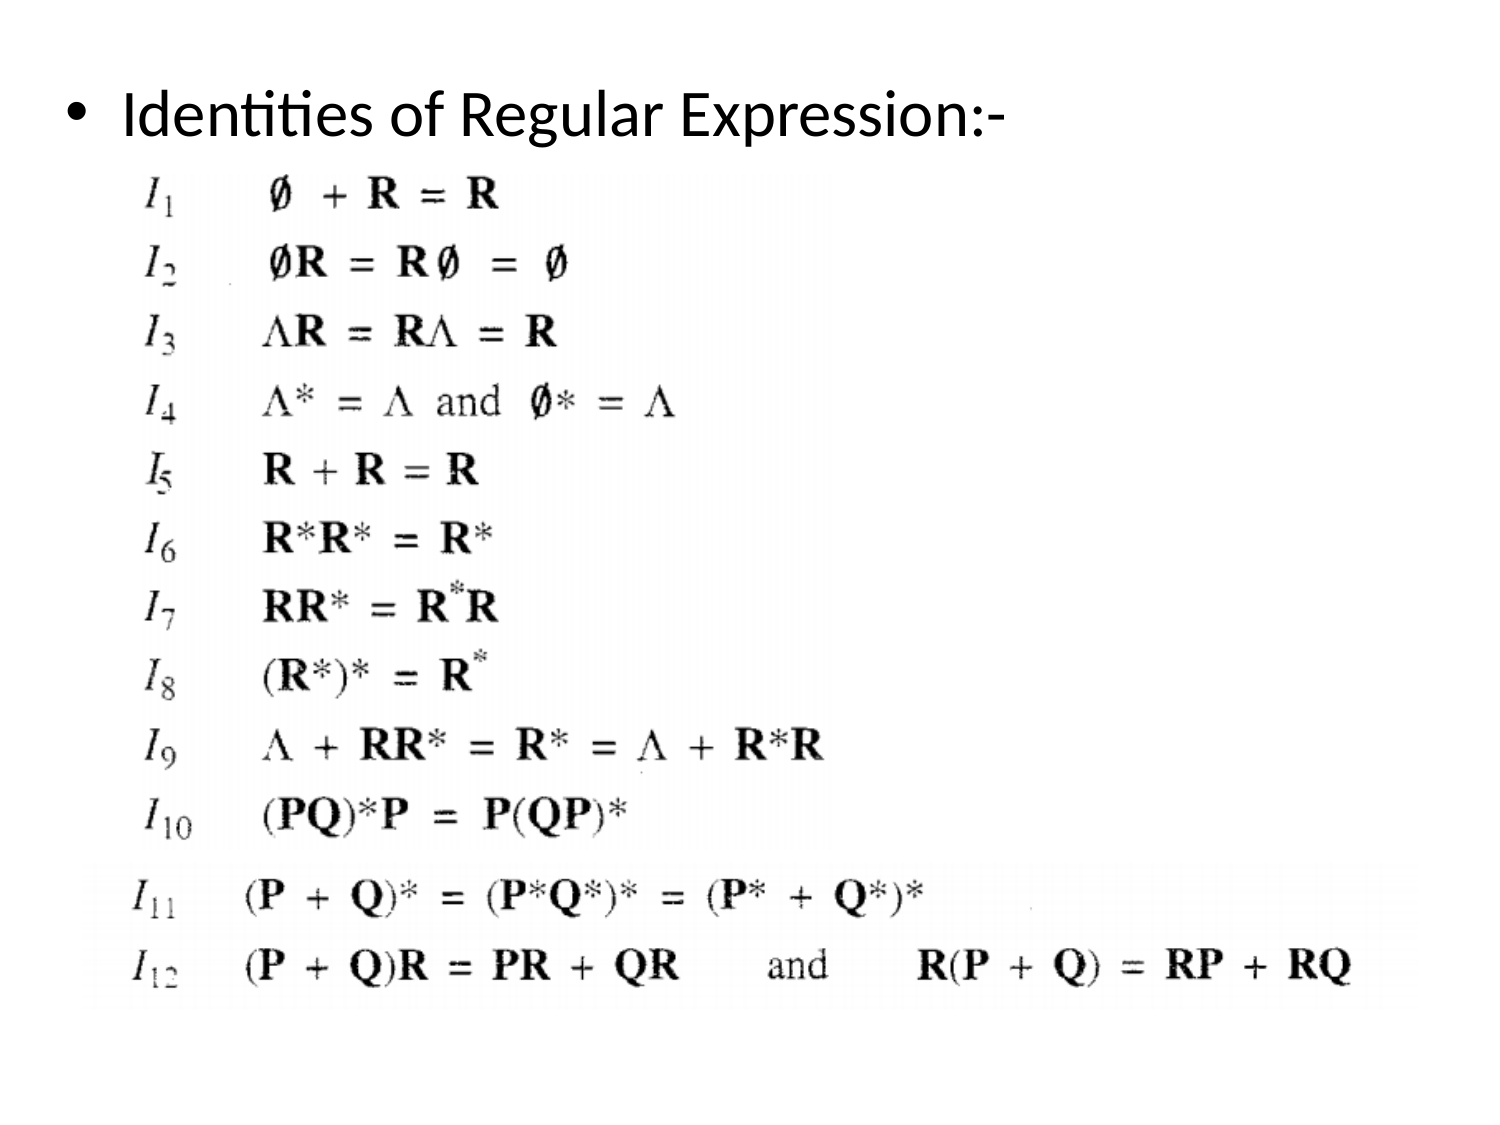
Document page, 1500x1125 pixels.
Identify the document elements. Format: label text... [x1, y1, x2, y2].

picture [81, 862, 1419, 1010]
picture [137, 174, 837, 851]
list Identities of Regular Expression:- [50, 62, 1463, 1075]
